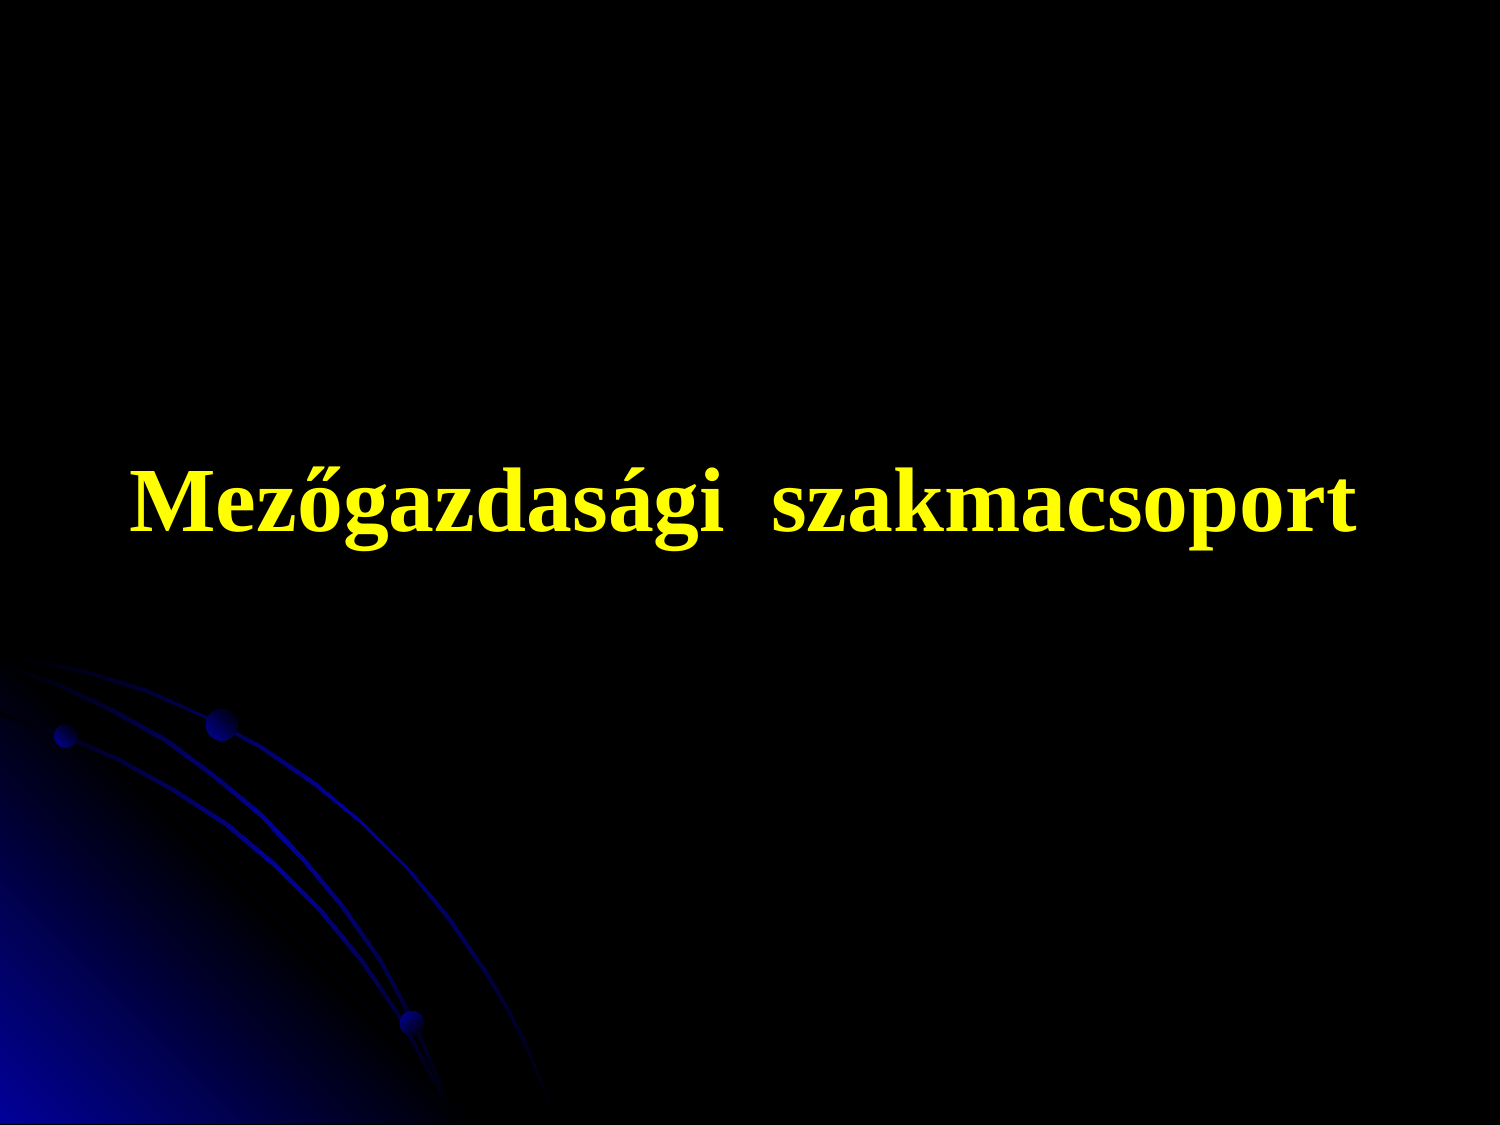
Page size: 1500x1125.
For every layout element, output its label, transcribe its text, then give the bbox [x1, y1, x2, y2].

text_box Mezőgazdasági szakmacsoport [29, 432, 1459, 558]
